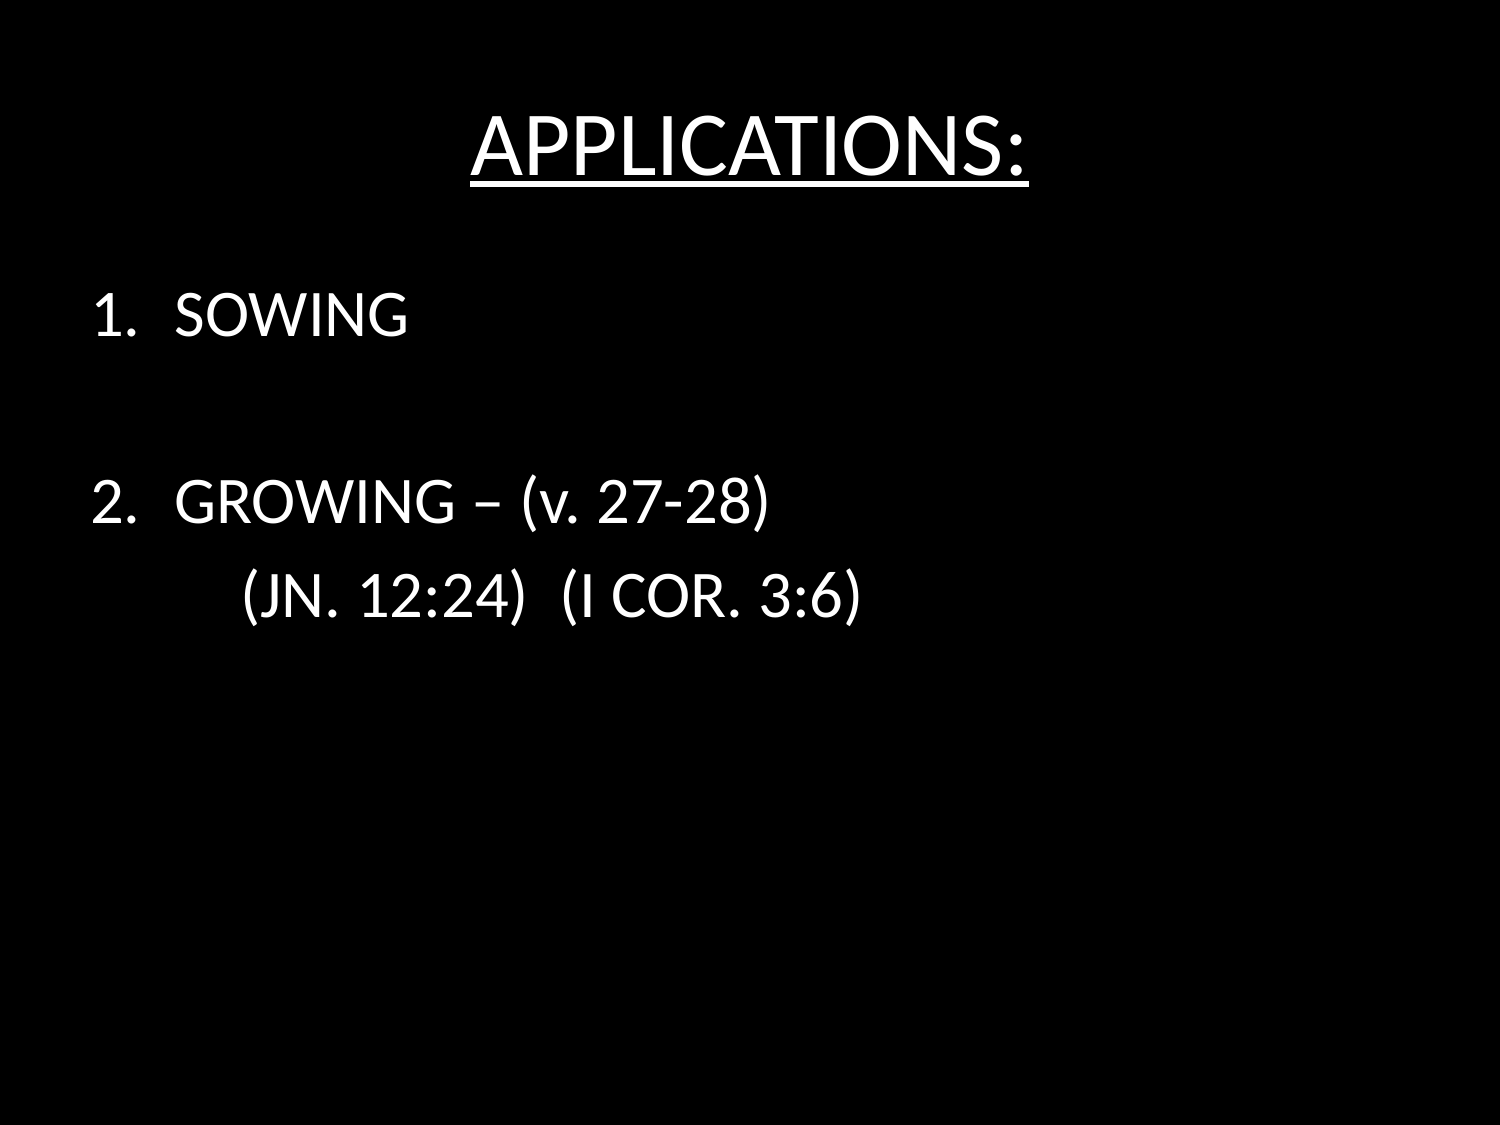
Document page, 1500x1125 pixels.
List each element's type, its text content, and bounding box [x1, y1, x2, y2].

list SOWING GROWING – (v. 27-28) (JN. 12:24) (I COR. 3:6) [75, 262, 1425, 1005]
title APPLICATIONS: [75, 45, 1425, 233]
